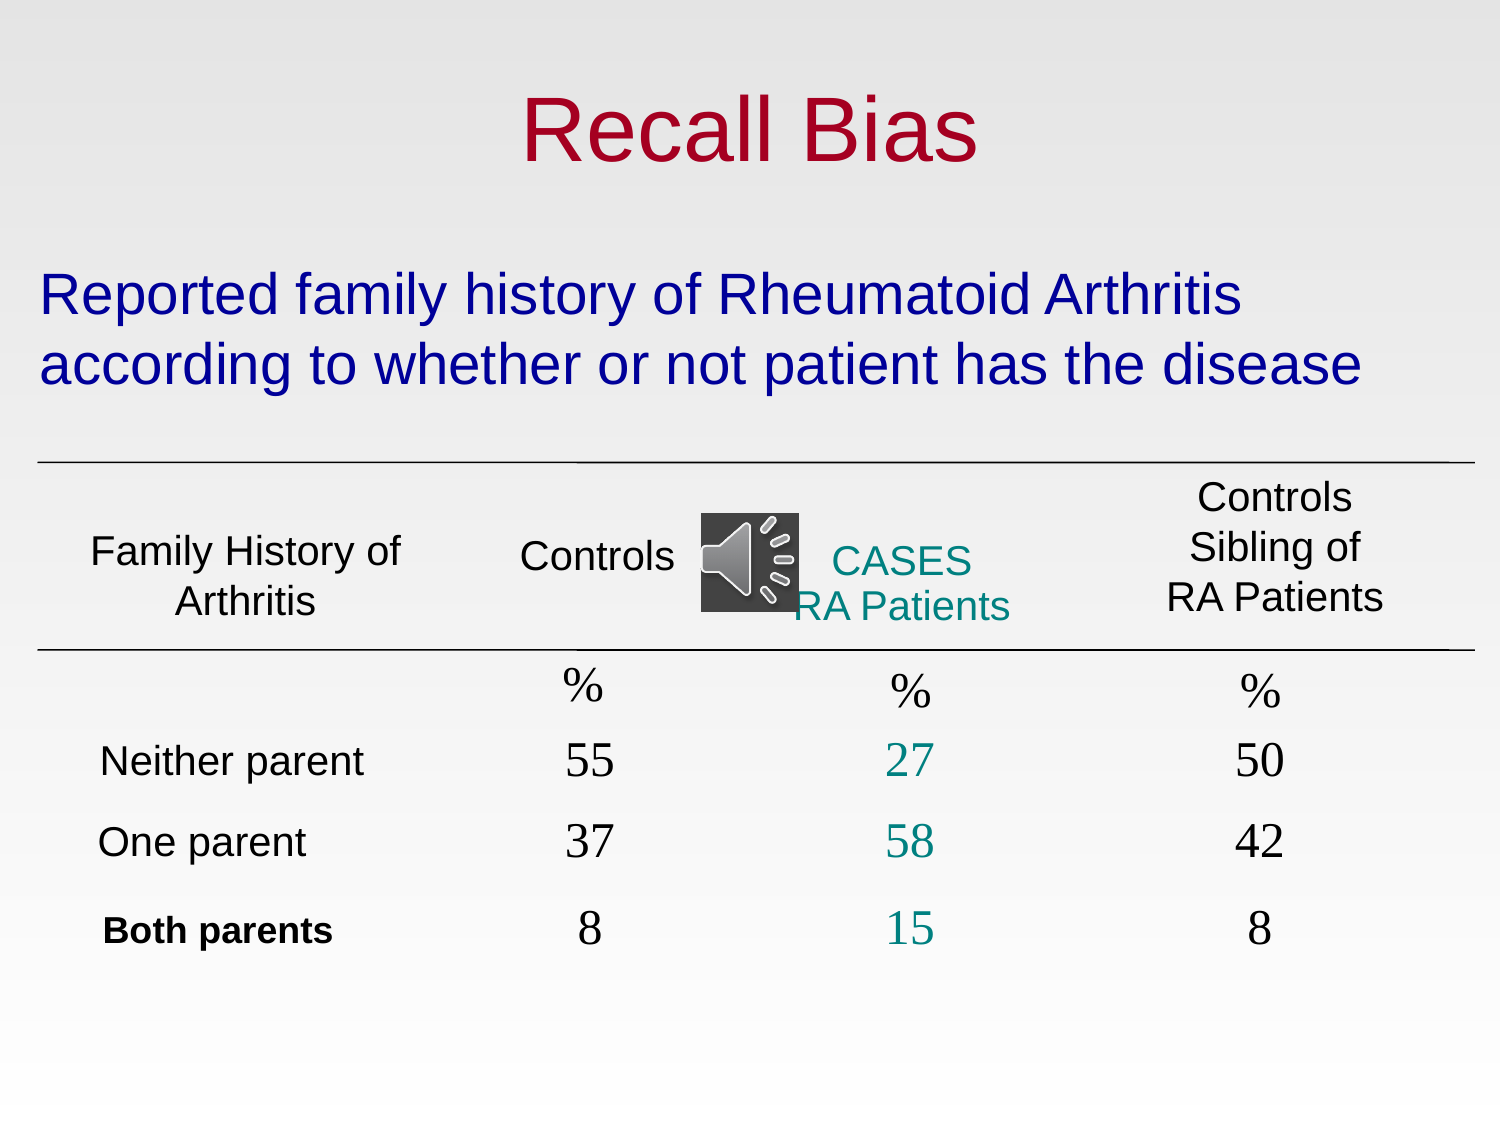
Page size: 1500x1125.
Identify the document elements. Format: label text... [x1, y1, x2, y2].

text_box 8 [1220, 887, 1288, 963]
text_box Both parents [87, 899, 349, 959]
text_box CASES RA Patients [778, 531, 1026, 637]
text_box % [1225, 649, 1297, 719]
text_box 8 [550, 887, 618, 963]
title Recall Bias [112, 31, 1388, 219]
text_box % [547, 644, 620, 719]
text_box Neither parent [84, 726, 380, 792]
text_box % [875, 649, 947, 719]
text_box One parent [82, 807, 322, 873]
text_box 55 [550, 719, 630, 795]
text_box Reported family history of Rheumatoid Arthritis according to whether or not patient has the disease [25, 248, 1381, 404]
text_box 50 [1219, 719, 1300, 795]
text_box Family History of Arthritis [75, 516, 416, 631]
picture [699, 512, 801, 613]
text_box 37 [550, 799, 630, 875]
text_box Controls [504, 521, 691, 586]
text_box 58 [869, 799, 950, 875]
text_box 15 [869, 887, 950, 963]
text_box 42 [1219, 799, 1300, 875]
text_box Controls Sibling of RA Patients [1124, 462, 1425, 628]
text_box 27 [869, 719, 950, 795]
